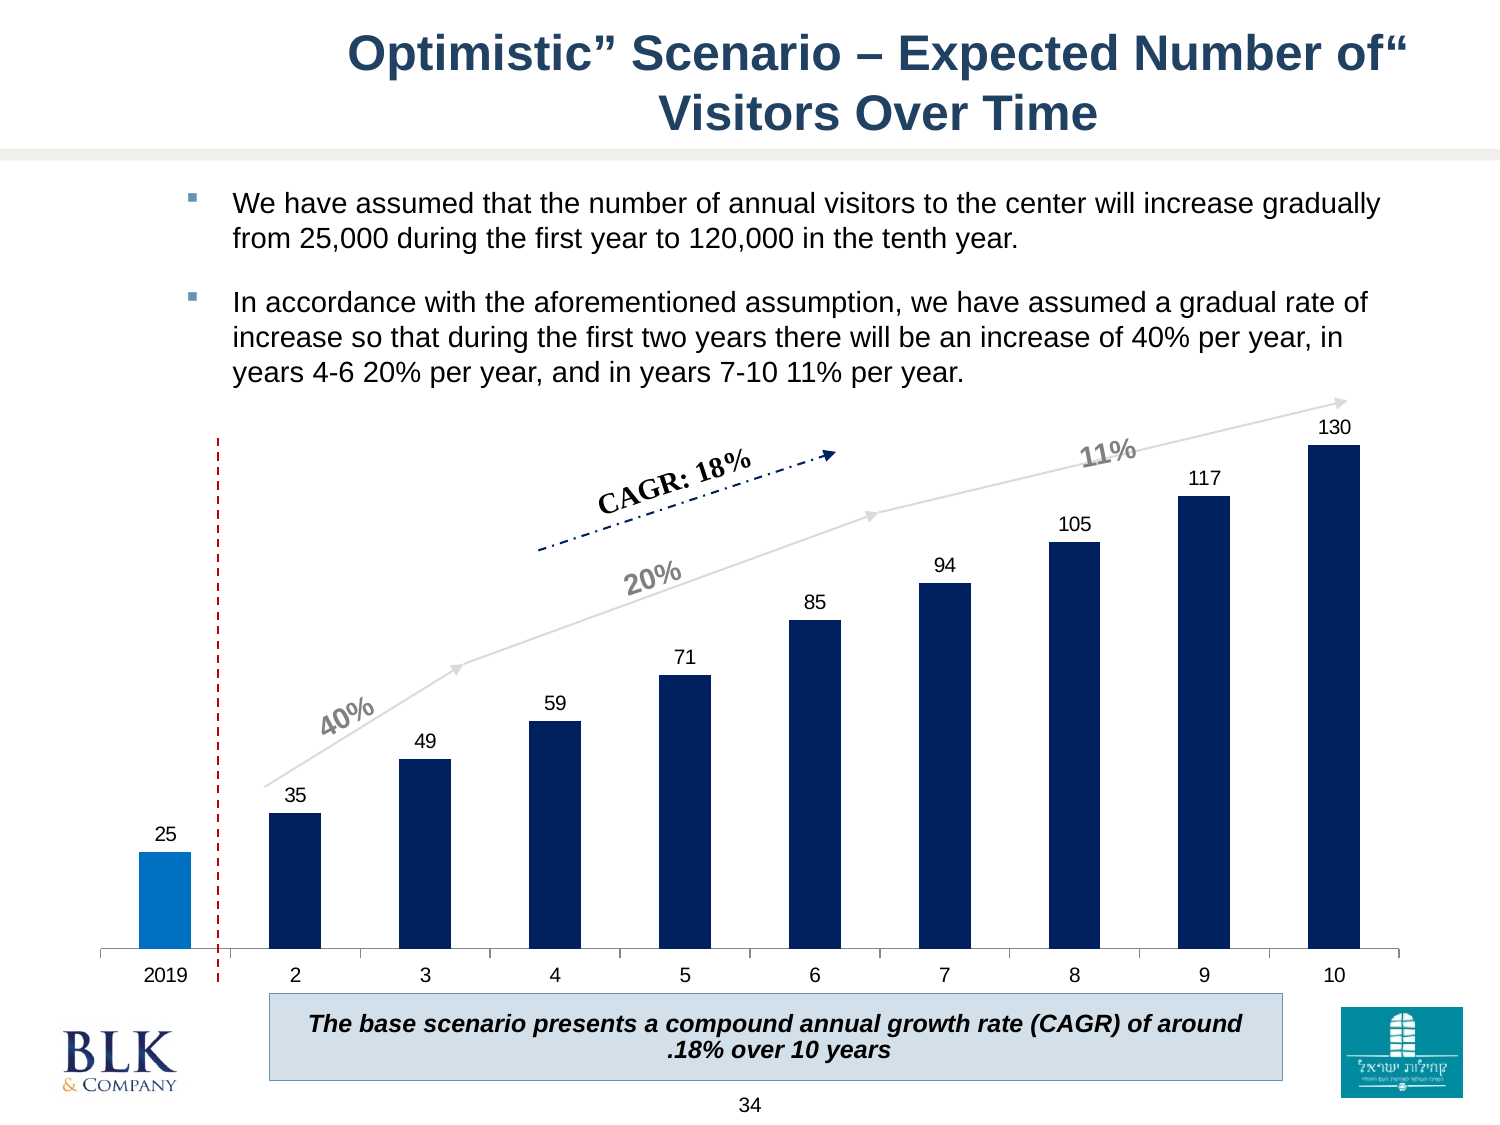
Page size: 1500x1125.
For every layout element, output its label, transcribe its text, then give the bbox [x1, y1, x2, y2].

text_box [538, 451, 837, 510]
chart [77, 382, 1423, 999]
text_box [463, 512, 879, 665]
slide_number 34 [699, 1084, 800, 1125]
text_box The base scenario presents a compound annual growth rate (CAGR) of around 18% over 10 years. [269, 1007, 1283, 1081]
picture [52, 1023, 187, 1098]
picture [1341, 1007, 1463, 1098]
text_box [878, 400, 1348, 513]
text_box We have assumed that the number of annual visitors to the center will increase gradually from 25,000 during the first year to 120,000 in the tenth year. In accordance with the aforementioned assumption, we have assumed a gradual rate of increase so that during the first two years there will be an increase of 40% per year, in years 4-6 20% per year, and in years 7-10 11% per year. [171, 176, 1399, 381]
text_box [264, 663, 464, 788]
text_box “Optimistic” Scenario – Expected Number of Visitors Over Time [267, 19, 1490, 143]
